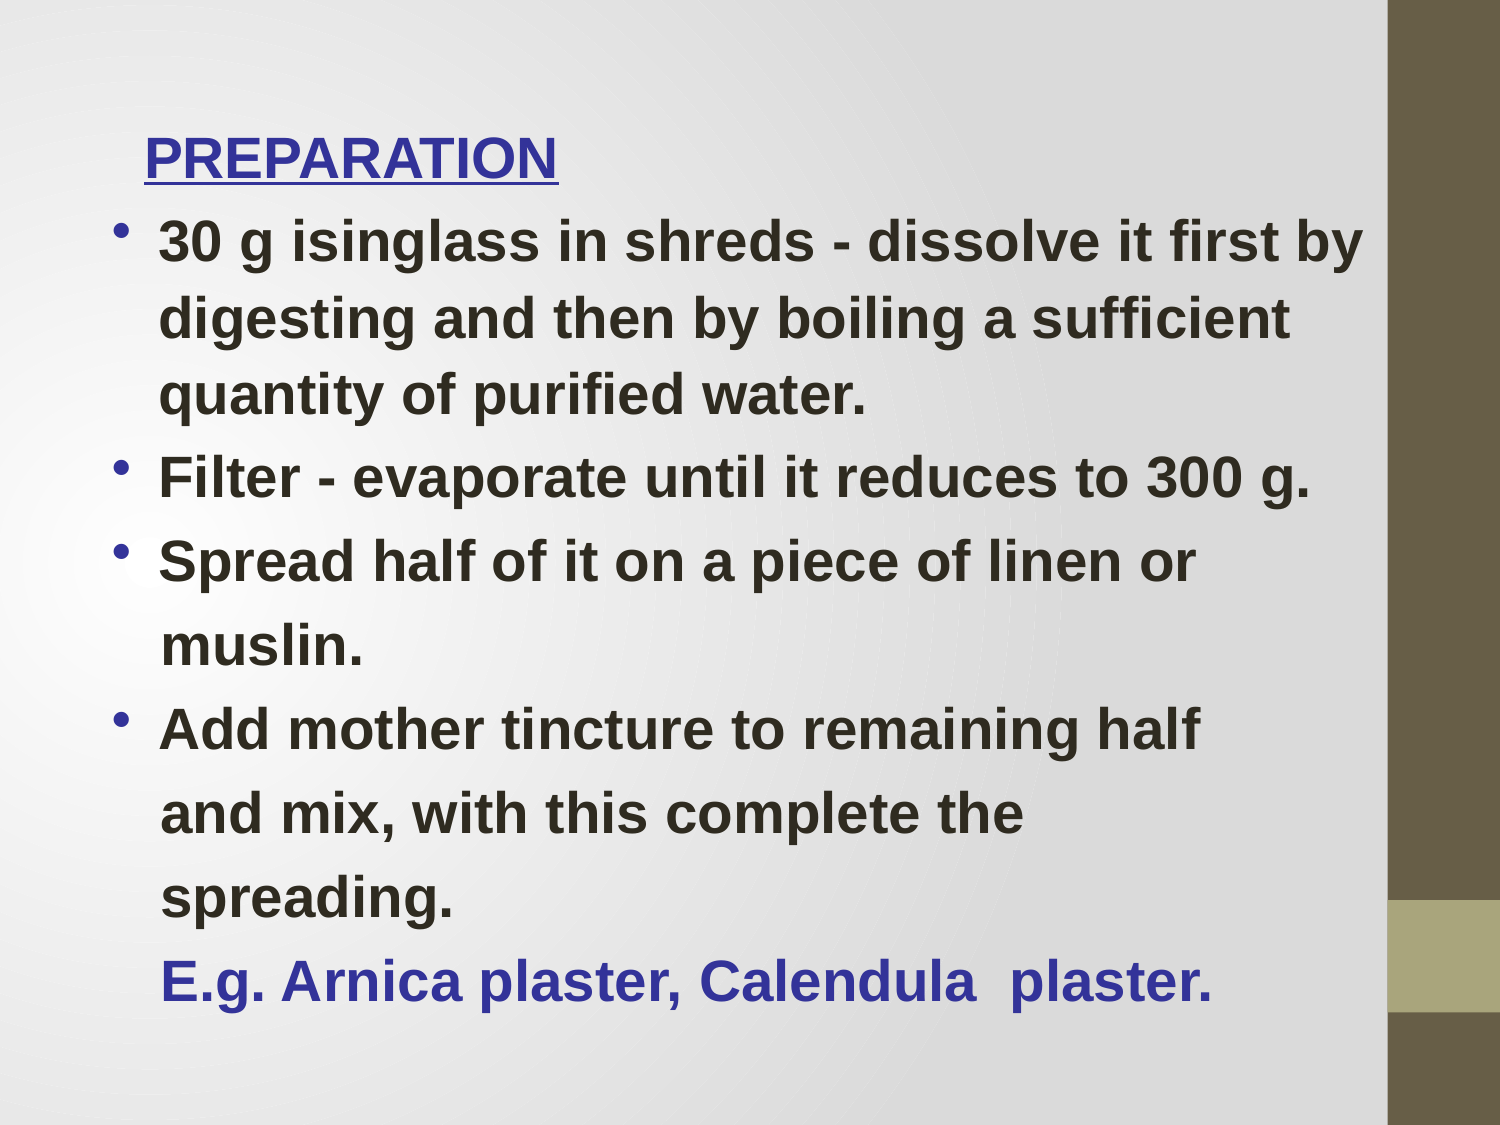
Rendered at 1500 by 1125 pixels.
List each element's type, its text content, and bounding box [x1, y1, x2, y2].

text_box PREPARATION 30 g isinglass in shreds - dissolve it first by digesting and then by boiling a sufficient quantity of purified water. Filter - evaporate until it reduces to 300 g. Spread half of it on a piece of linen or muslin. Add mother tincture to remaining half and mix, with this complete the spreading. E.g. Arnica plaster, Calendula plaster. [87, 105, 1500, 1021]
